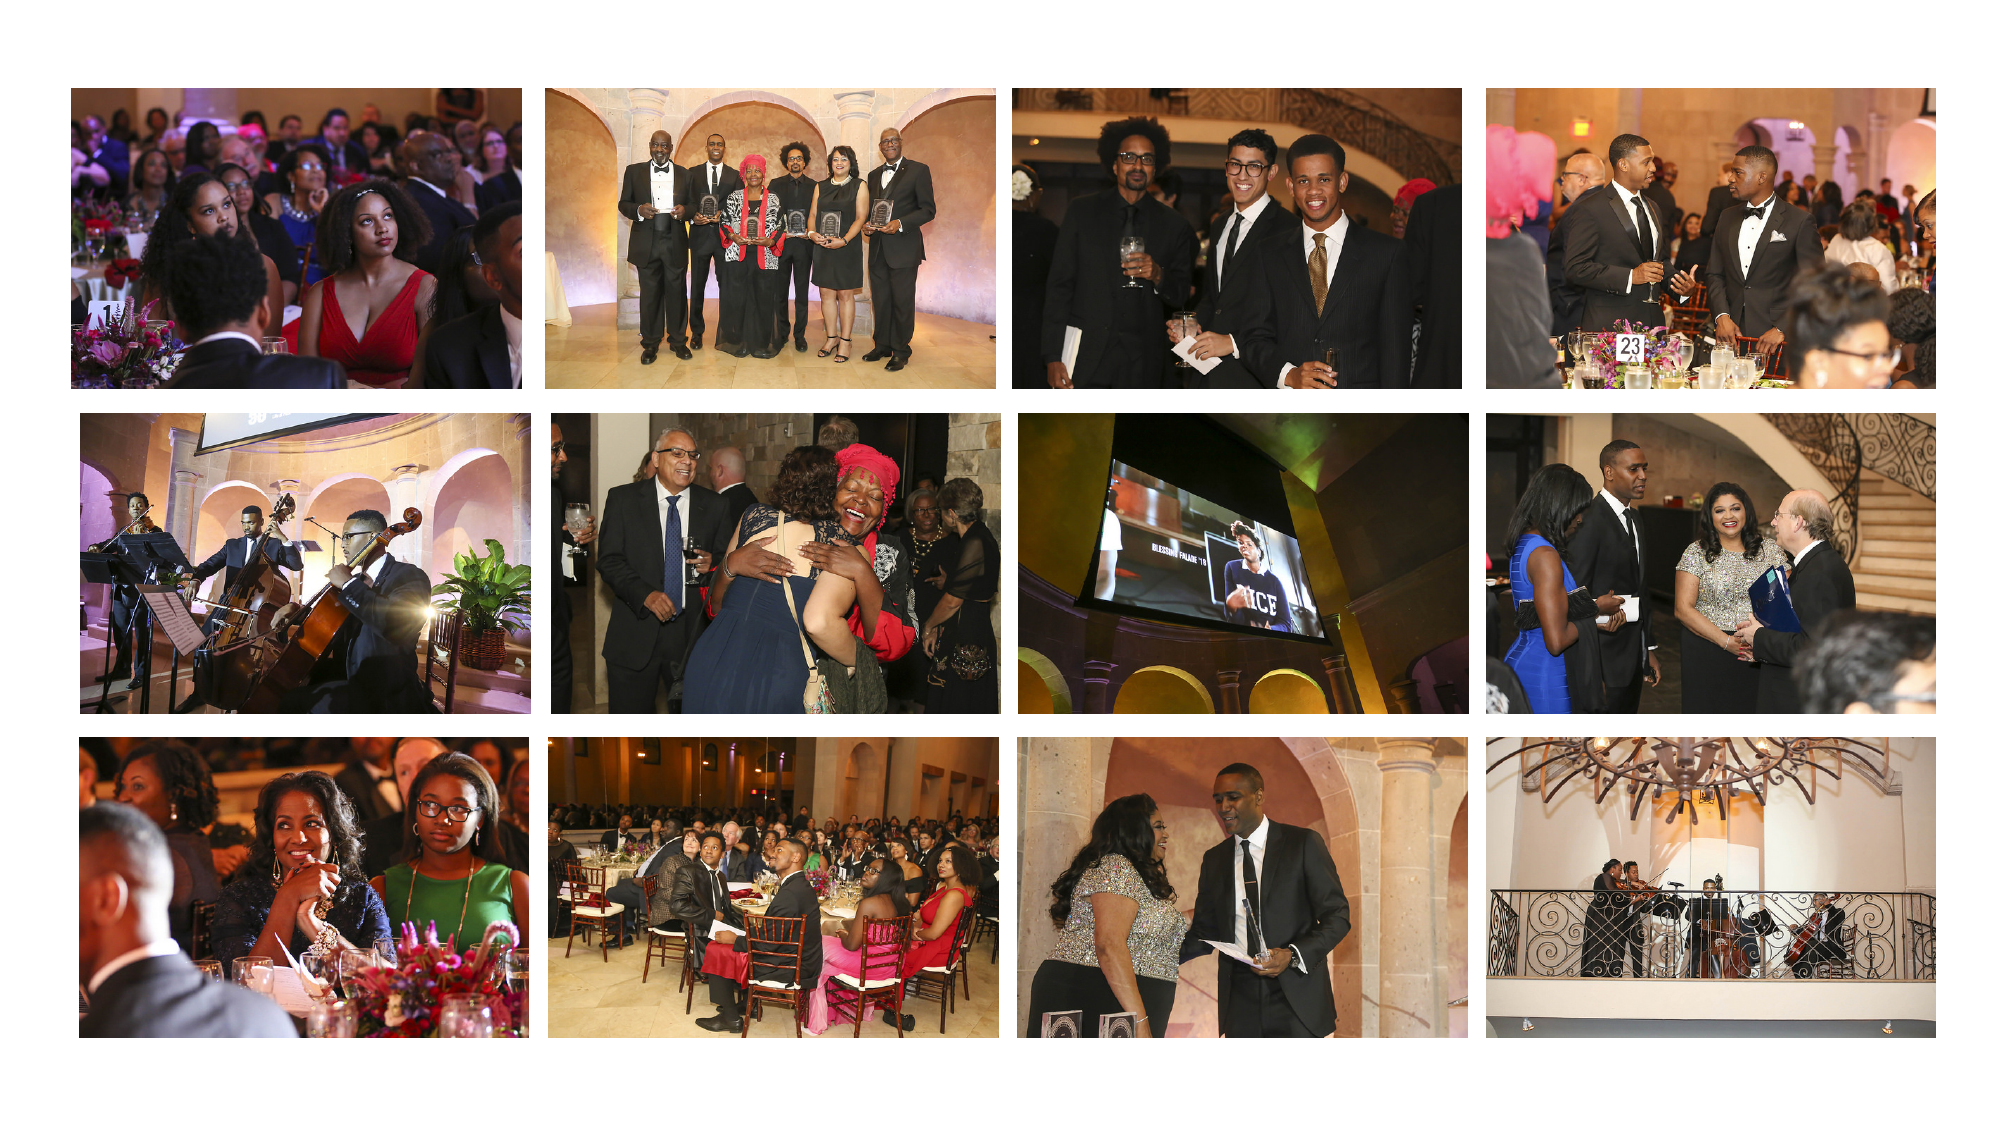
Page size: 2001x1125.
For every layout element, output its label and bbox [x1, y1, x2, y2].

picture [71, 88, 522, 389]
picture [1018, 412, 1469, 714]
picture [1011, 88, 1462, 390]
picture [80, 412, 531, 714]
picture [1486, 412, 1937, 714]
picture [1486, 88, 1937, 390]
picture [548, 737, 999, 1038]
picture [78, 737, 530, 1038]
picture [1486, 737, 1937, 1038]
picture [1017, 737, 1468, 1038]
picture [545, 88, 996, 389]
picture [550, 412, 1001, 714]
